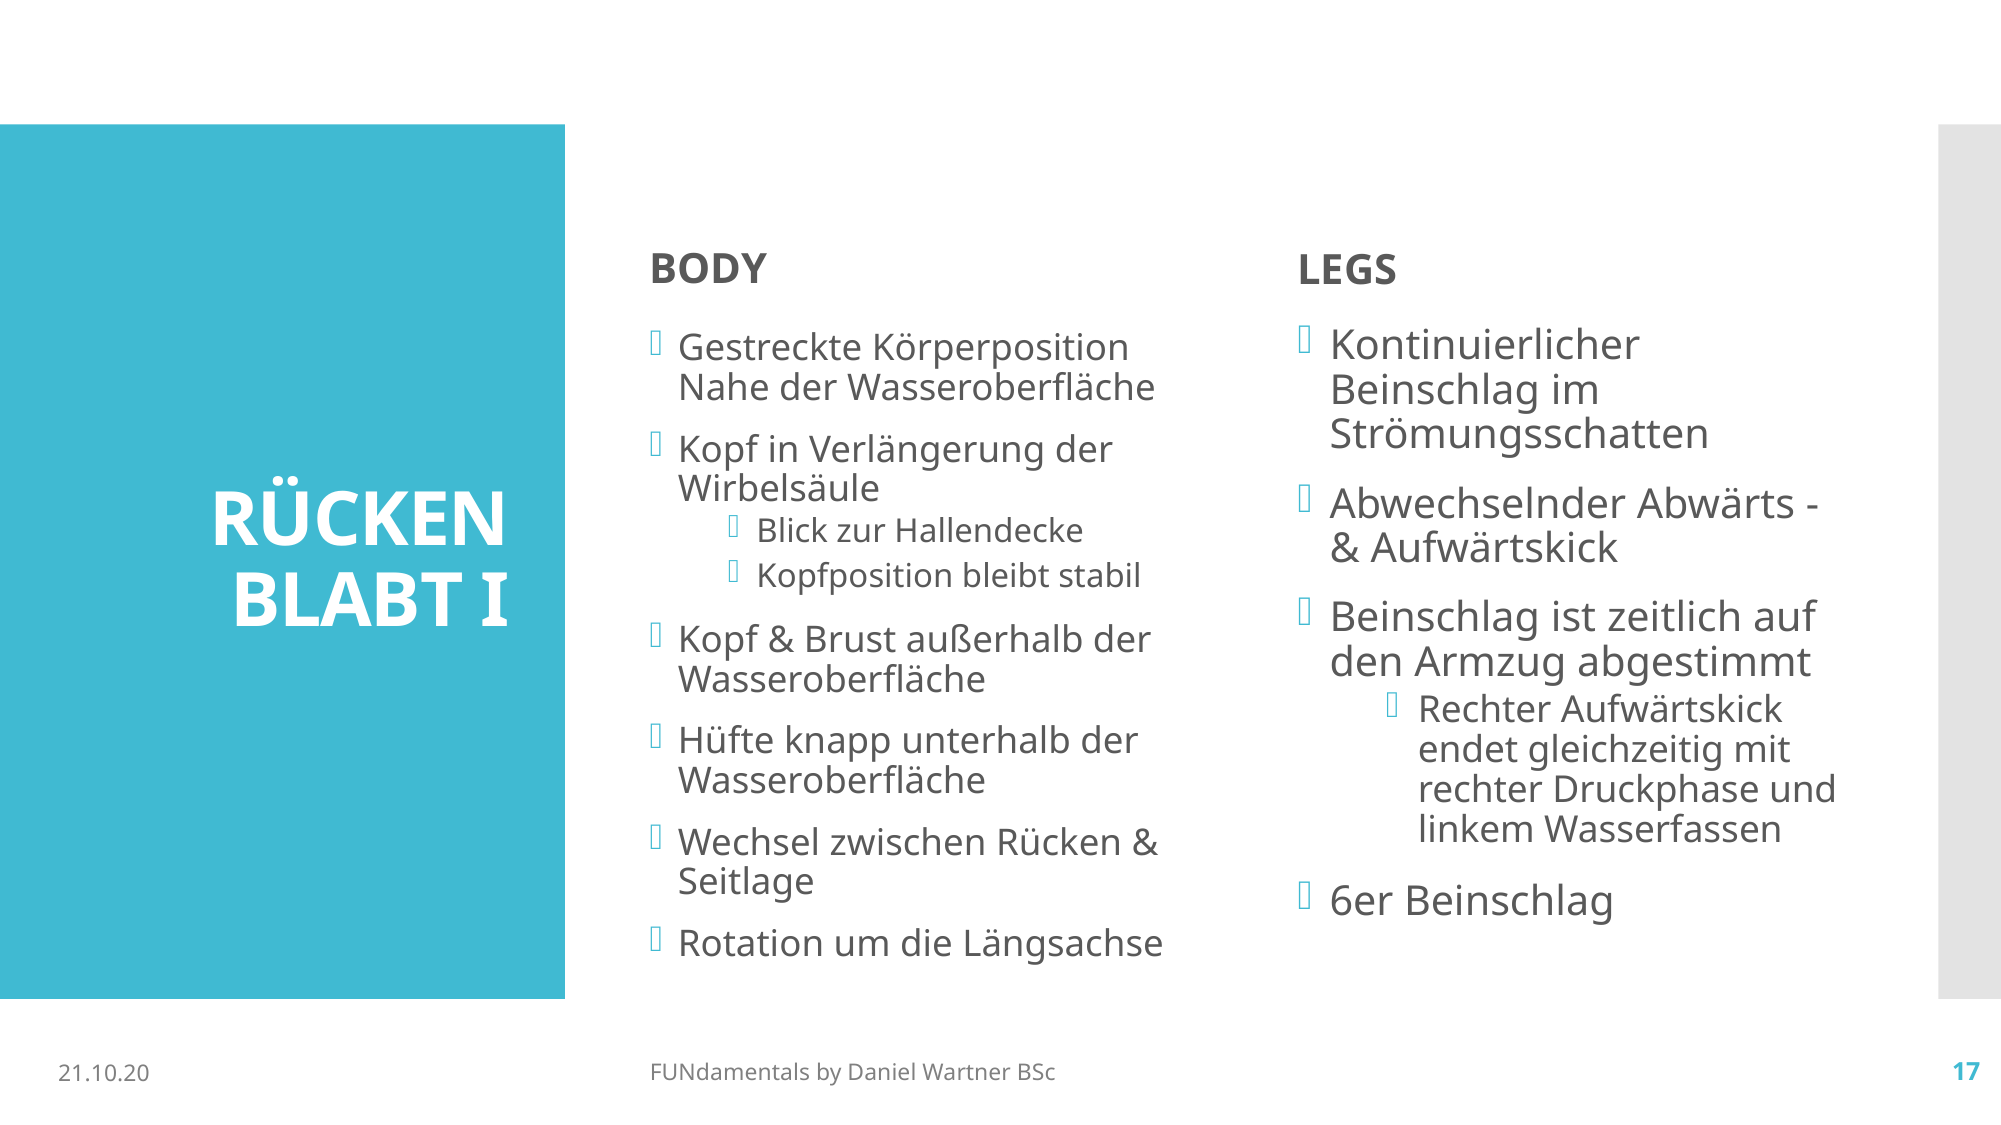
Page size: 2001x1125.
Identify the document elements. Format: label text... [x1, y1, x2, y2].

list BODY [634, 167, 1205, 301]
list Gestreckte Körperposition Nahe der Wasseroberfläche Kopf in Verlängerung der Wirbelsäule Blick zur Hallendecke Kopfposition bleibt stabil Kopf & Brust außerhalb der Wasseroberfläche Hüfte knapp unterhalb der Wasseroberfläche Wechsel zwischen Rücken & Seitlage Rotation um die Längsachse [634, 316, 1205, 977]
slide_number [43, 1042, 493, 1103]
list LEGS [1282, 167, 1853, 302]
title RÜCKEN BLABT I [41, 184, 525, 940]
list Kontinuierlicher Beinschlag im Strömungsschatten Abwechselnder Abwärts - & Aufwärtskick Beinschlag ist zeitlich auf den Armzug abgestimmt Rechter Aufwärtskick endet gleichzeitig mit rechter Druckphase und linkem Wasserfassen 6er Beinschlag [1282, 316, 1853, 977]
slide_number 17 [1744, 1042, 1996, 1103]
footer FUNdamentals by Daniel Wartner BSc [634, 1042, 1605, 1103]
